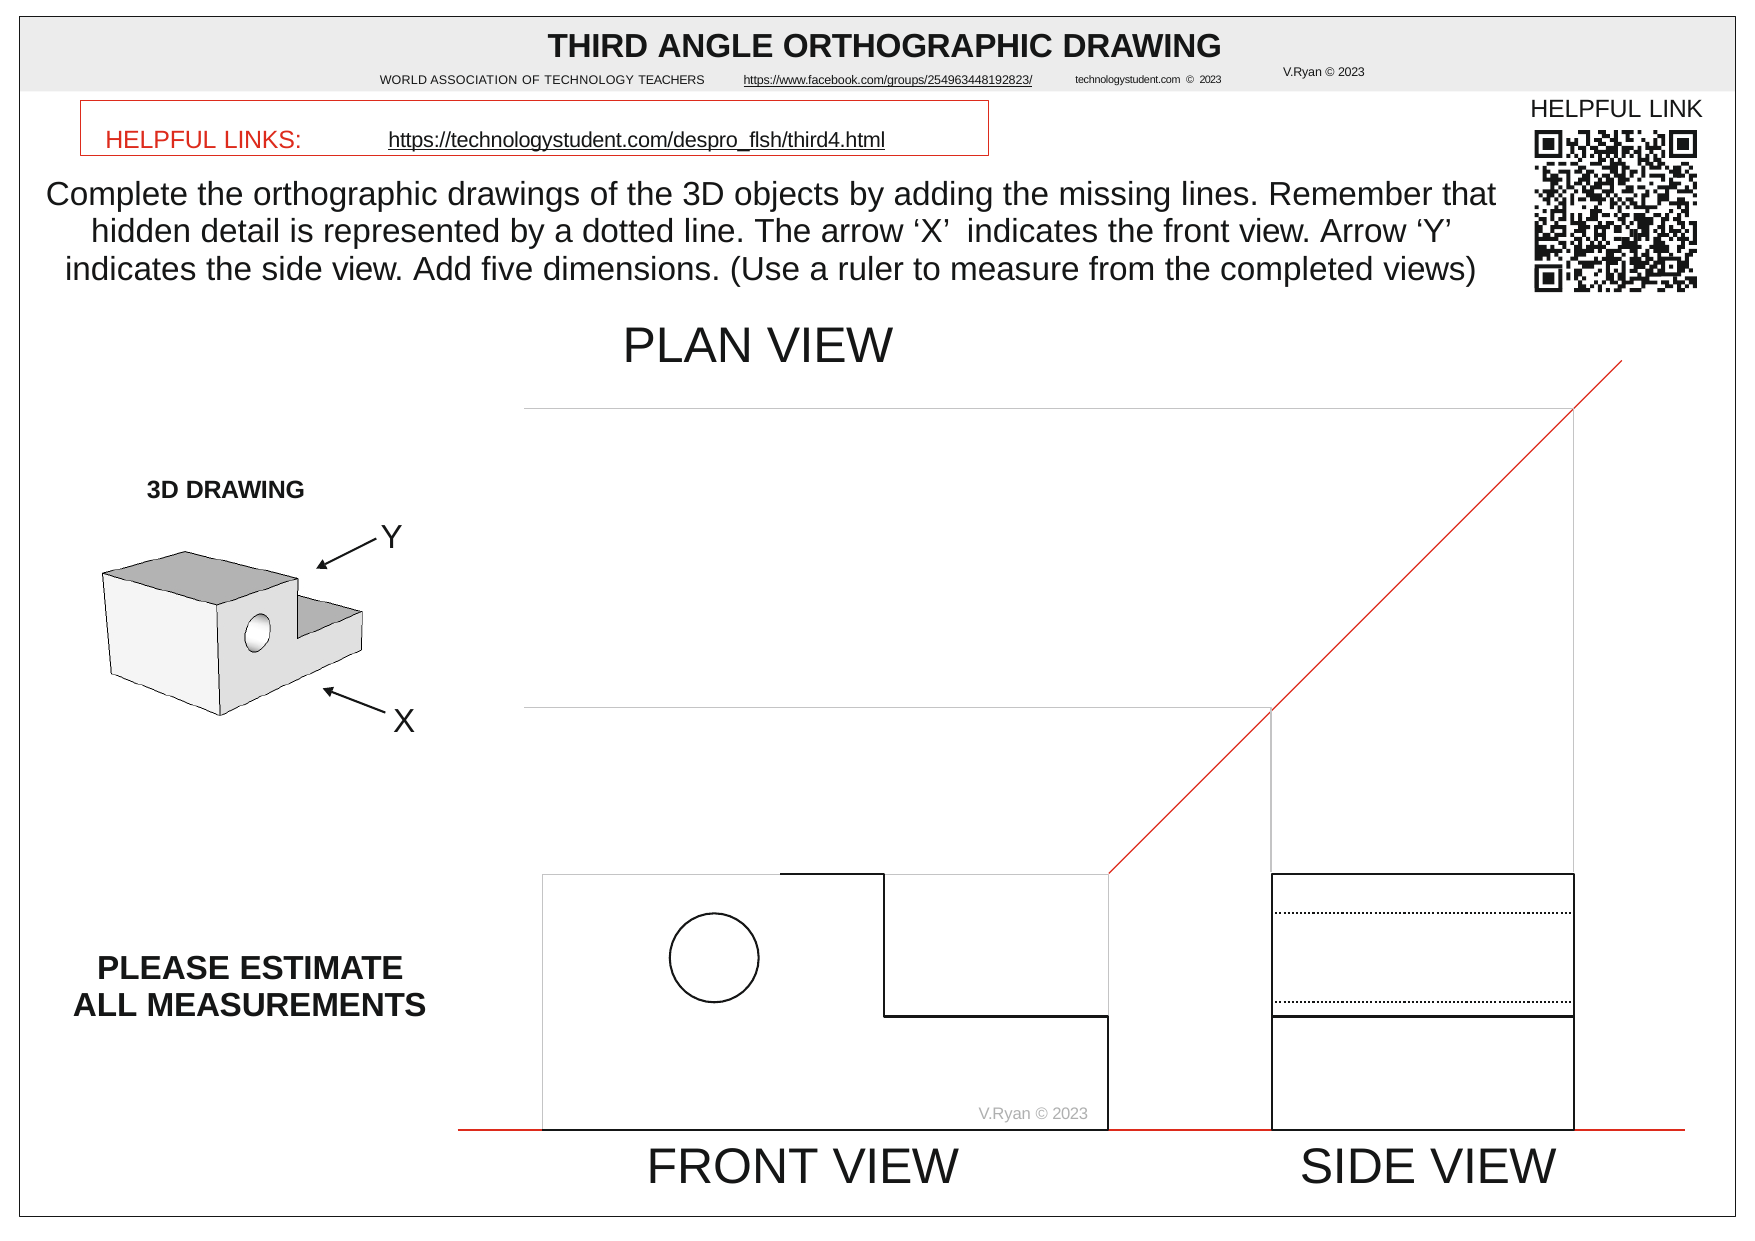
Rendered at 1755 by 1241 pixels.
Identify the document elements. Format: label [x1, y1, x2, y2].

text_box [18, 15, 1737, 1218]
text_box [523, 359, 1623, 875]
text_box [1524, 119, 1708, 303]
